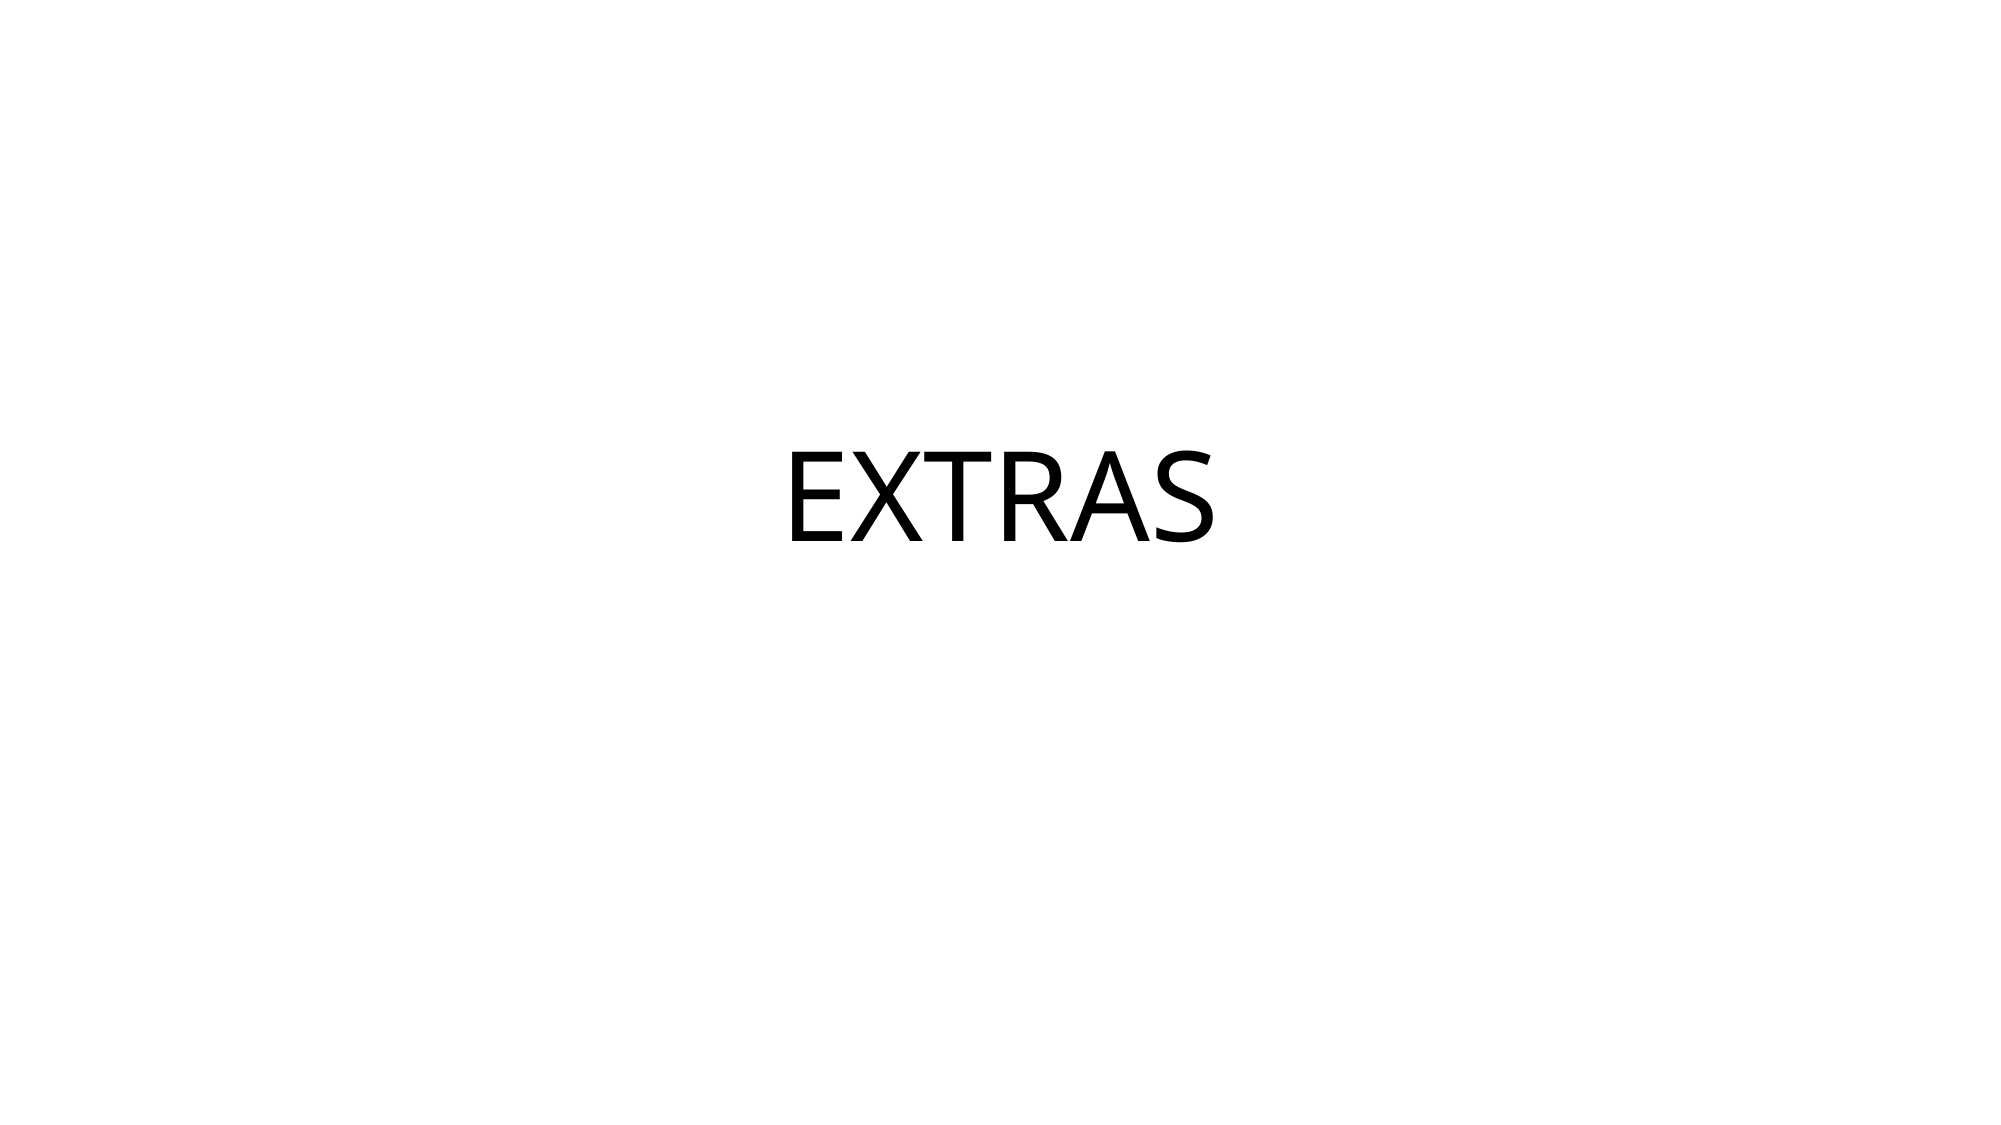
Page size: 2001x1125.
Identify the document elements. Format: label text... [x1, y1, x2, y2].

title EXTRAS [249, 184, 1750, 576]
